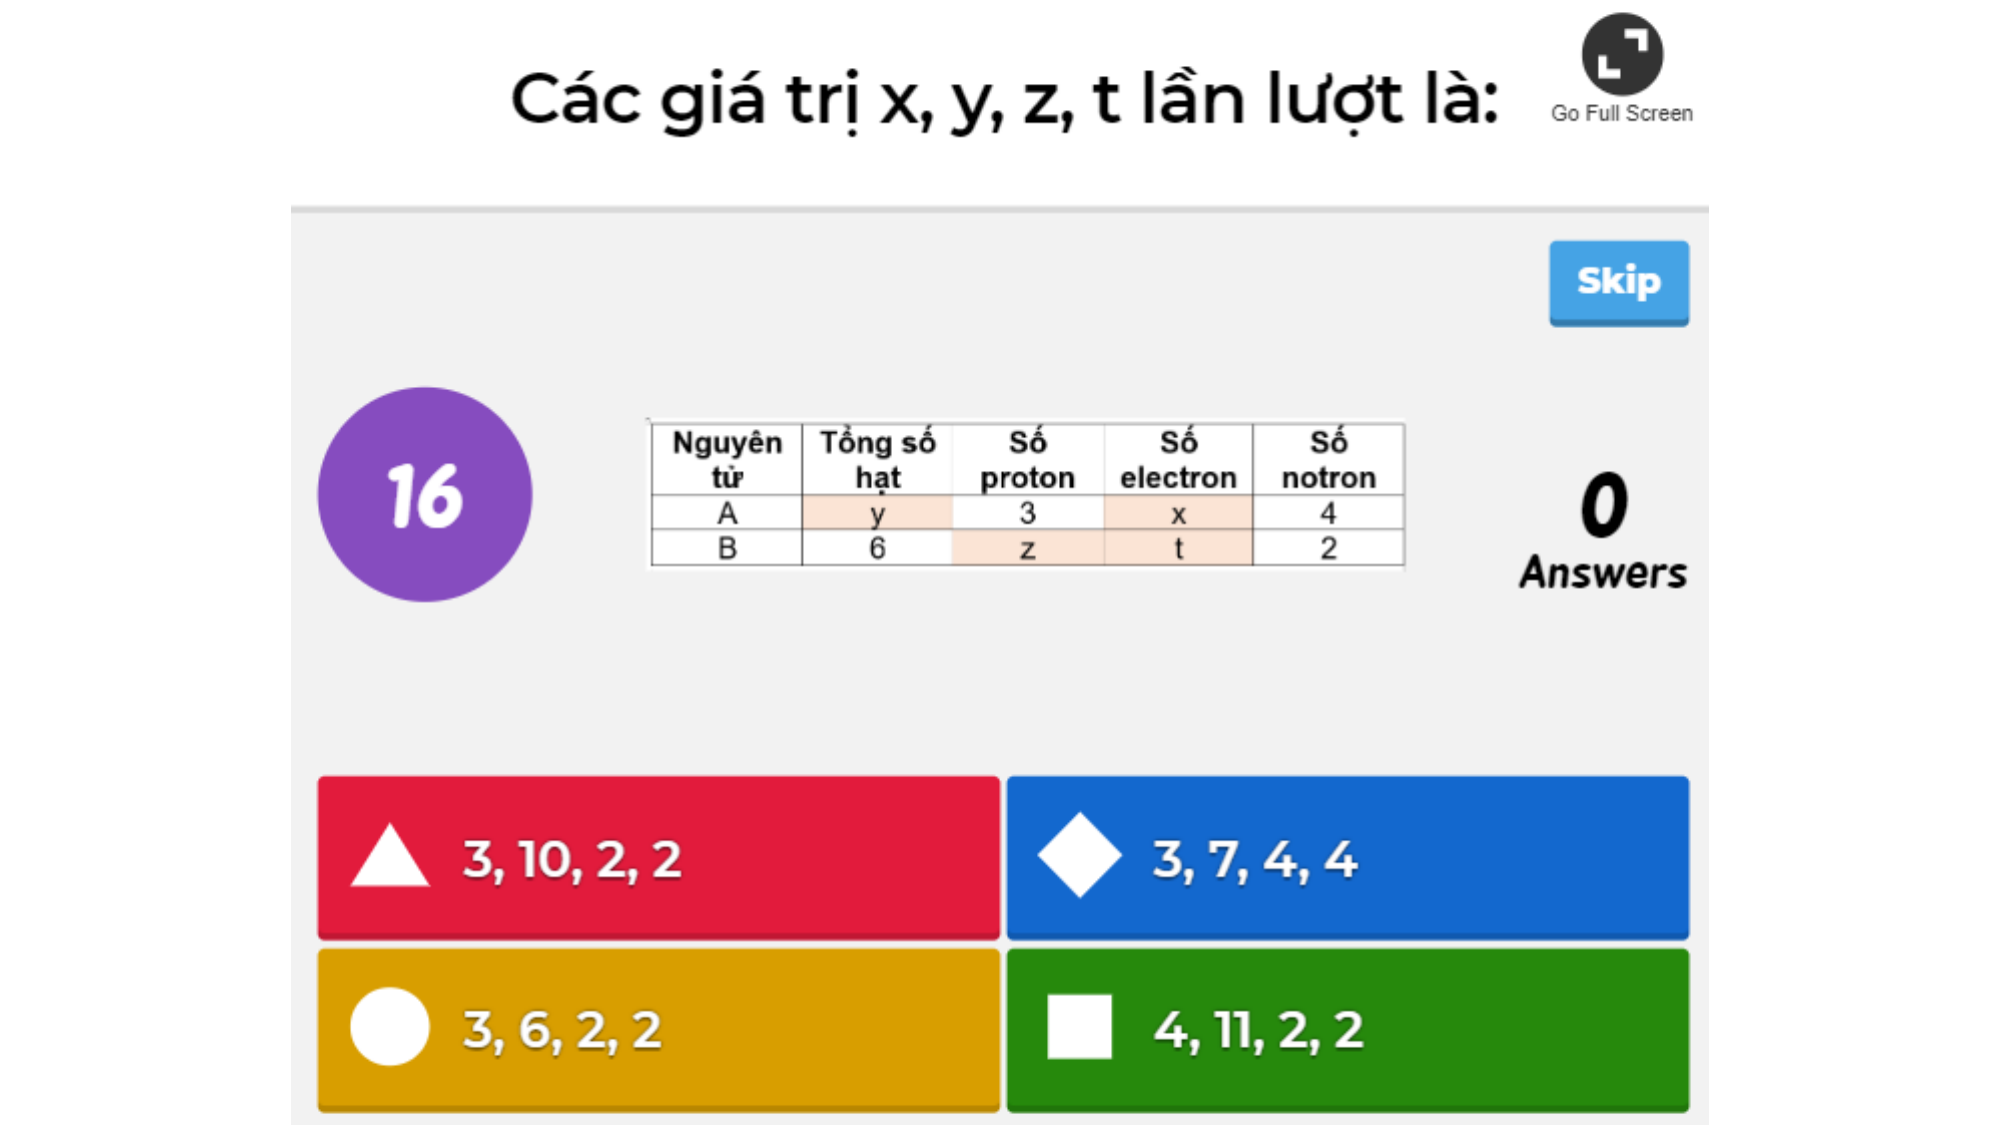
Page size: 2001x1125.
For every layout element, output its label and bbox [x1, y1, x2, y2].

picture [291, 0, 1709, 1125]
